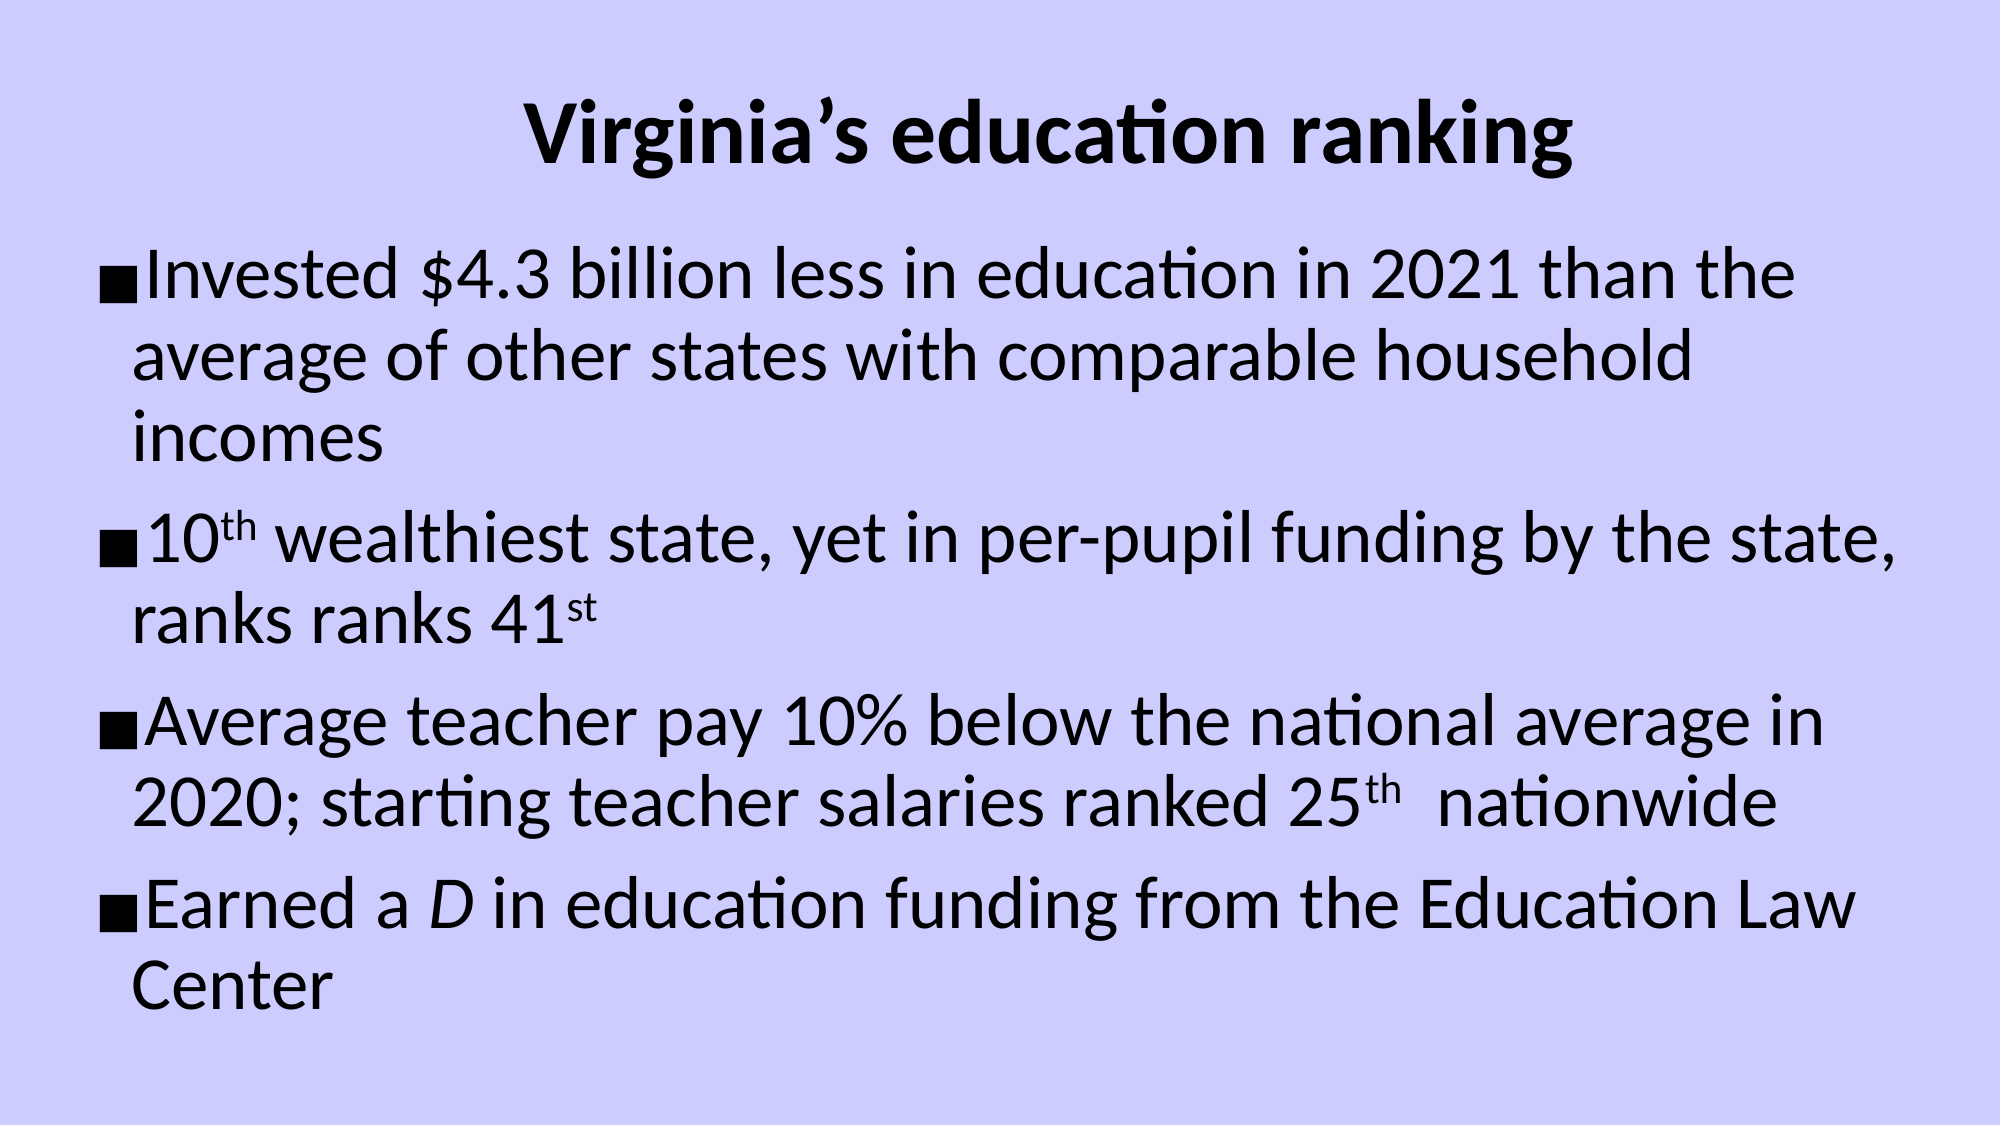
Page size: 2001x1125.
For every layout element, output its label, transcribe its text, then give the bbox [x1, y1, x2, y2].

title Virginia’s education ranking [186, 59, 1912, 209]
list Invested $4.3 billion less in education in 2021 than the average of other states with comparable household incomes 10th wealthiest state, yet in per-pupil funding by the state, ranks ranks 41st Average teacher pay 10% below the national average in 2020; starting teacher salaries ranked 25th nationwide Earned a D in education funding from the Education Law Center [78, 226, 1939, 1066]
